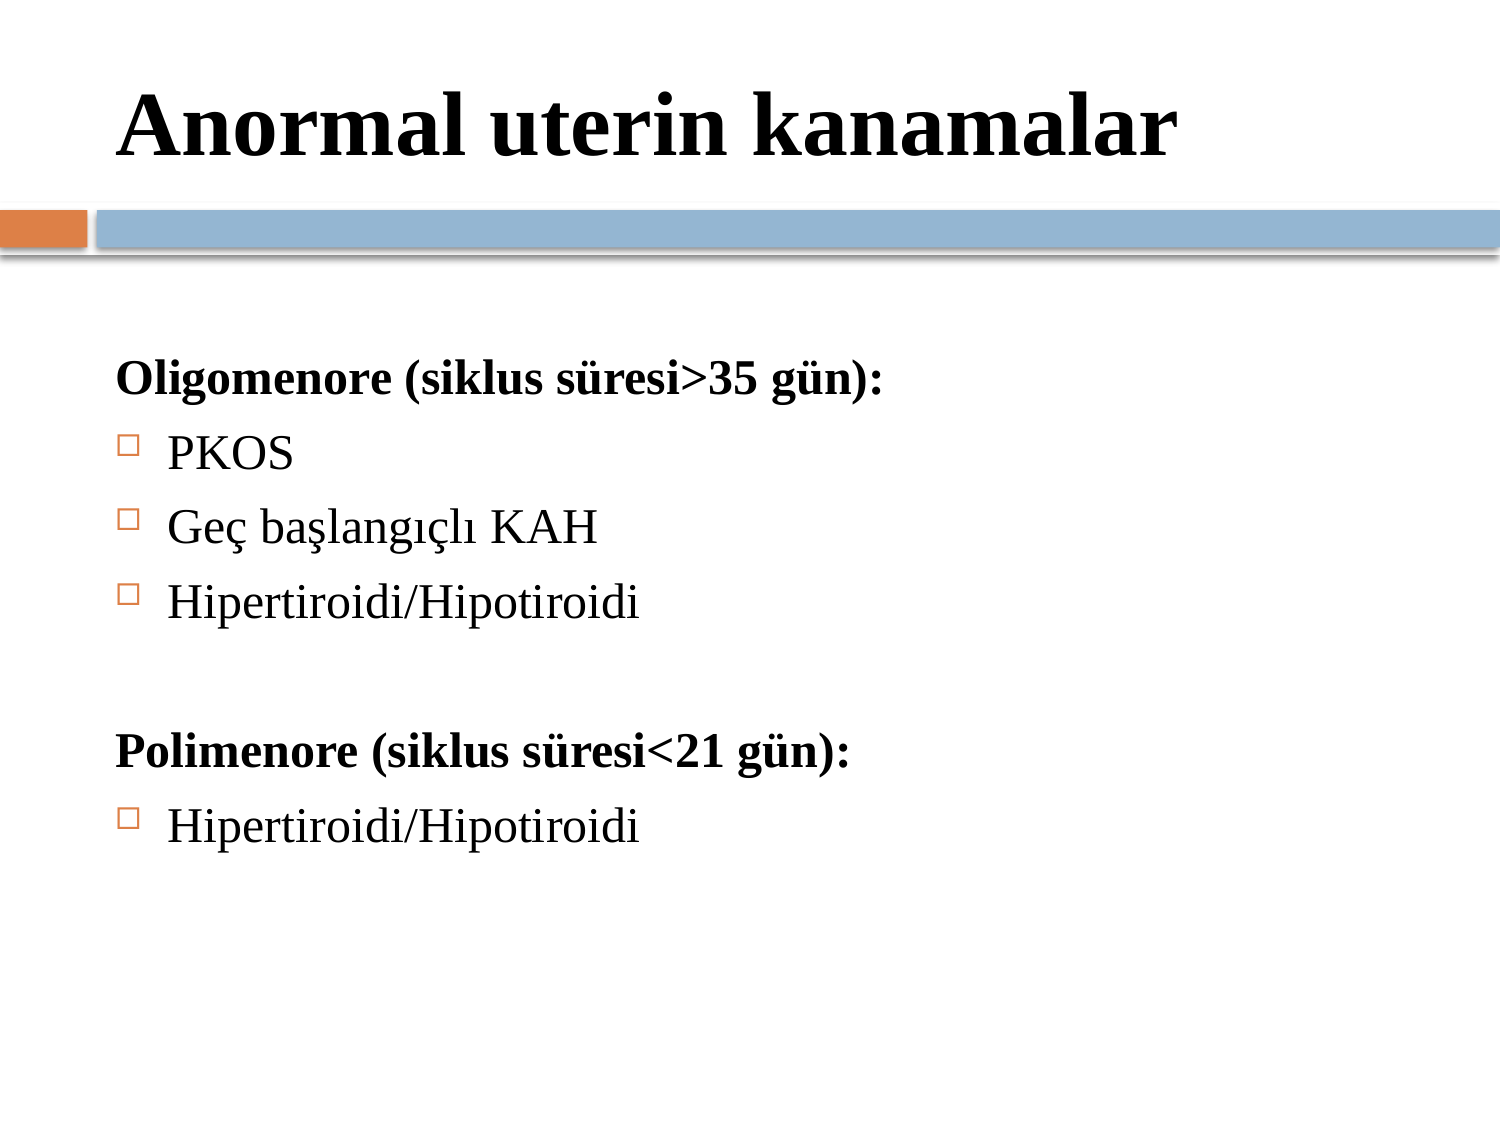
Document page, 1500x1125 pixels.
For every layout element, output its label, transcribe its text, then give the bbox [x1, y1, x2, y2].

title Anormal uterin kanamalar [100, 37, 1438, 200]
list Oligomenore (siklus süresi>35 gün): PKOS Geç başlangıçlı KAH Hipertiroidi/Hipotiroidi Polimenore (siklus süresi<21 gün): Hipertiroidi/Hipotiroidi [100, 262, 1438, 1000]
